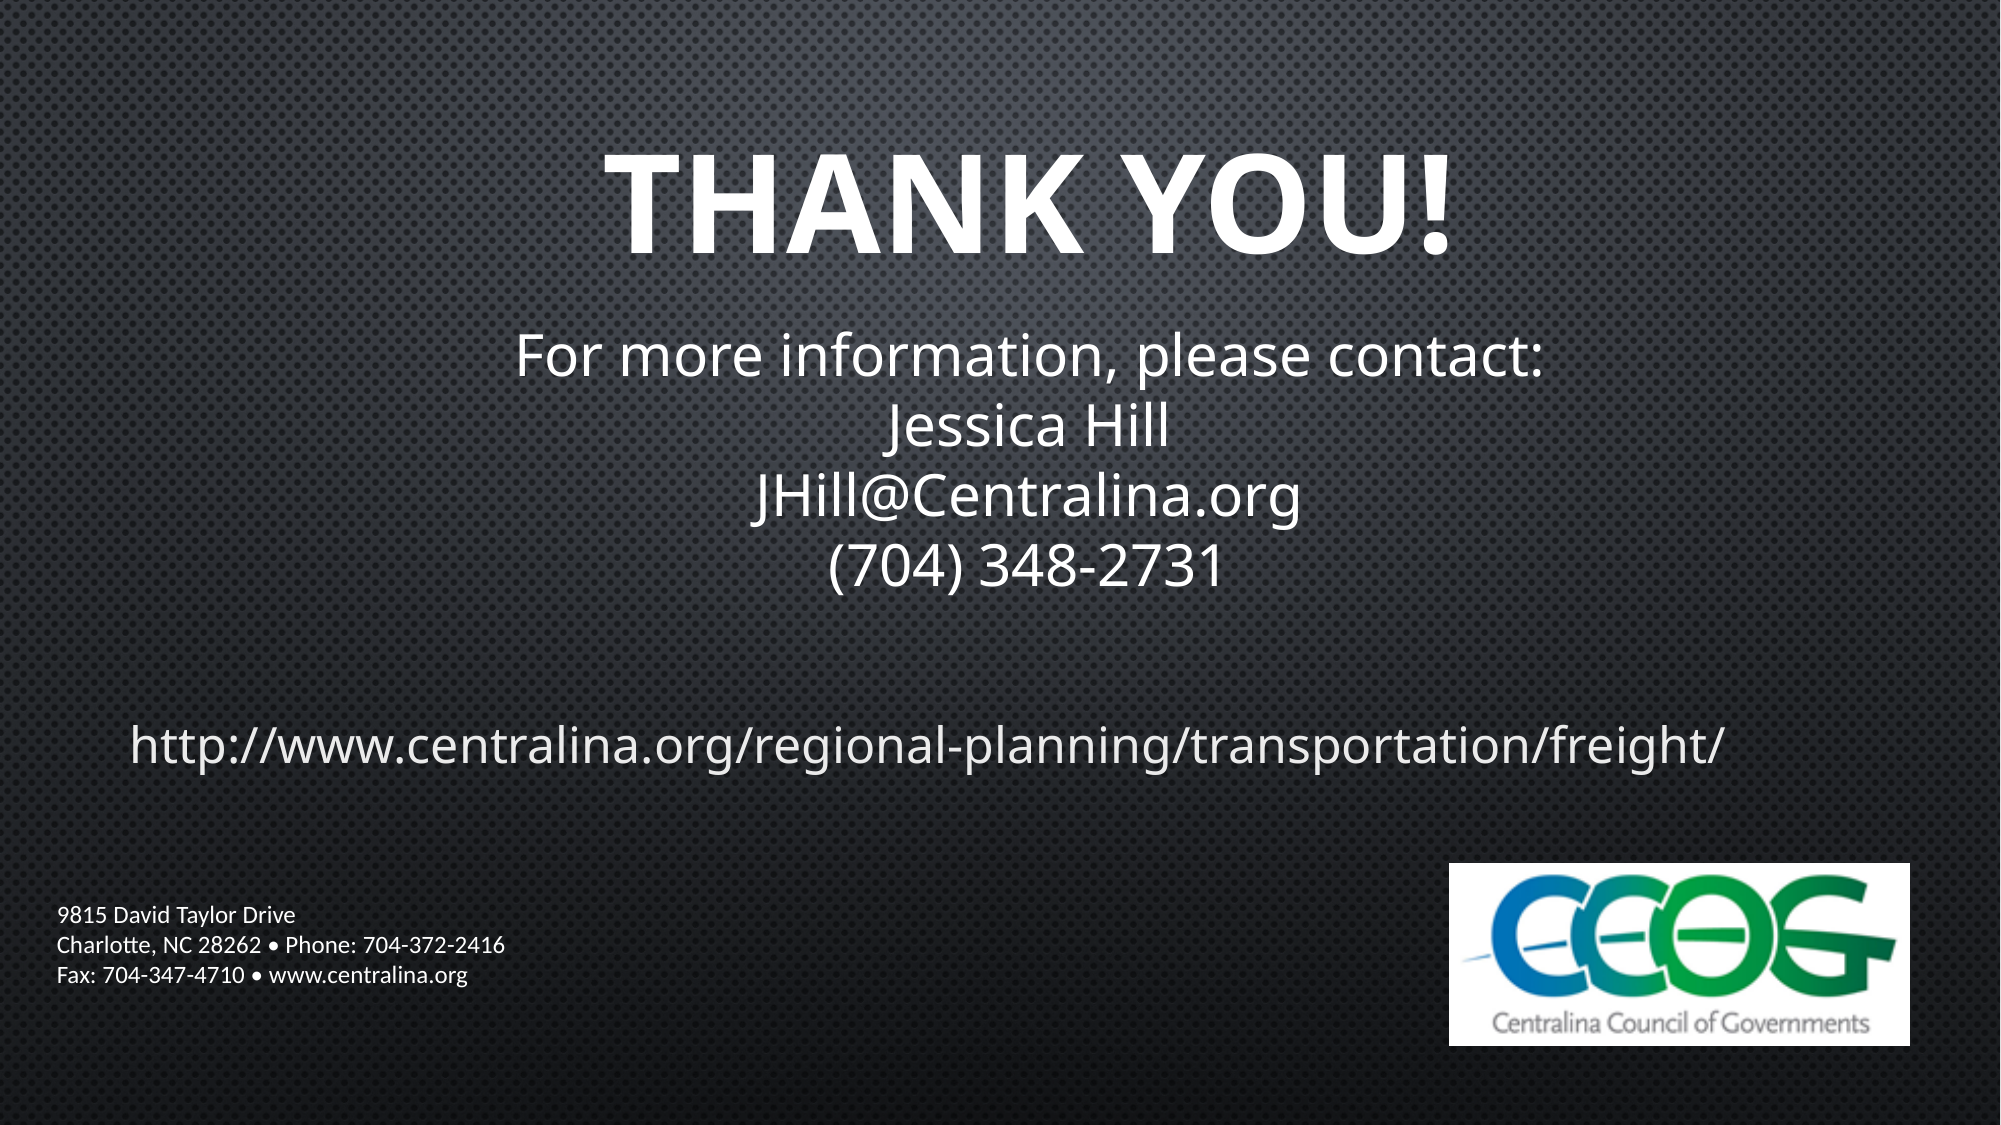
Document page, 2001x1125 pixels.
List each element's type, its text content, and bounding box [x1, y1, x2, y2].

text_box http://www.centralina.org/regional-planning/transportation/freight/ [114, 706, 1944, 781]
text_box 9815 David Taylor Drive Charlotte, NC 28262 • Phone: 704-372-2416 Fax: 704-347-4710 • www.centralina.org [50, 892, 541, 1018]
picture [1449, 863, 1910, 1047]
title Thank You! [324, 86, 1735, 310]
text_box For more information, please contact: Jessica Hill JHill@Centralina.org (704) 348-2731 [466, 311, 1593, 606]
